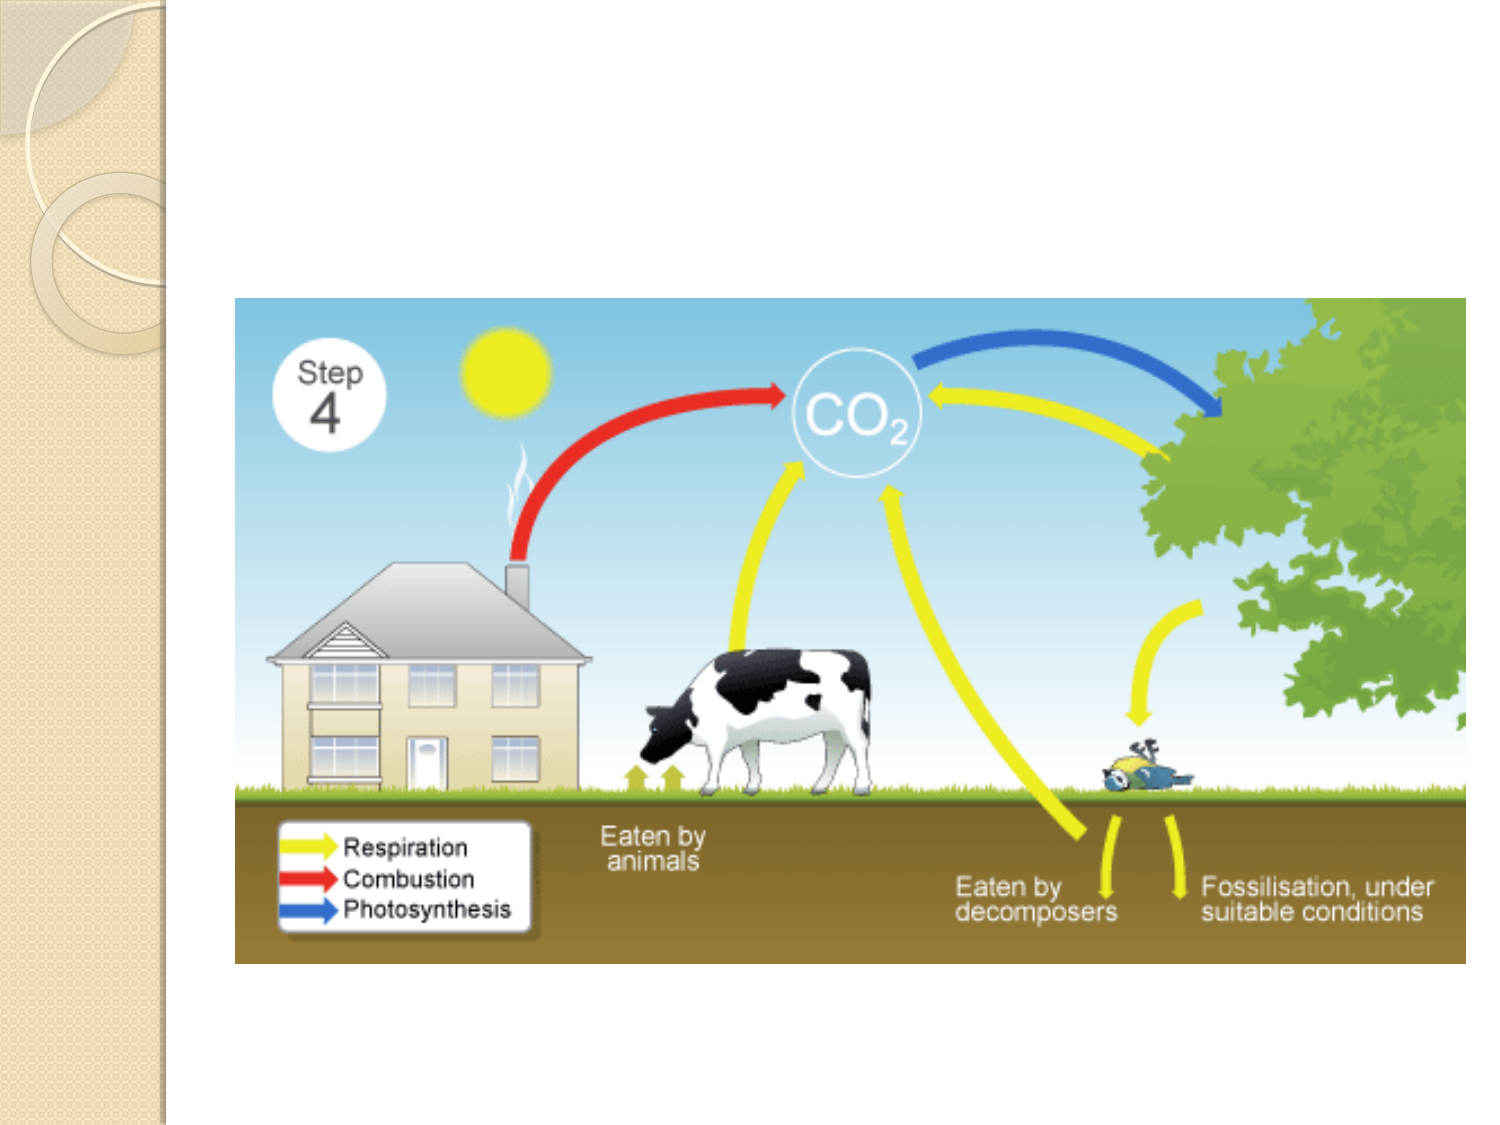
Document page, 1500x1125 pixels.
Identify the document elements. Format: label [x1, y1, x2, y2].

list [235, 237, 1466, 1026]
